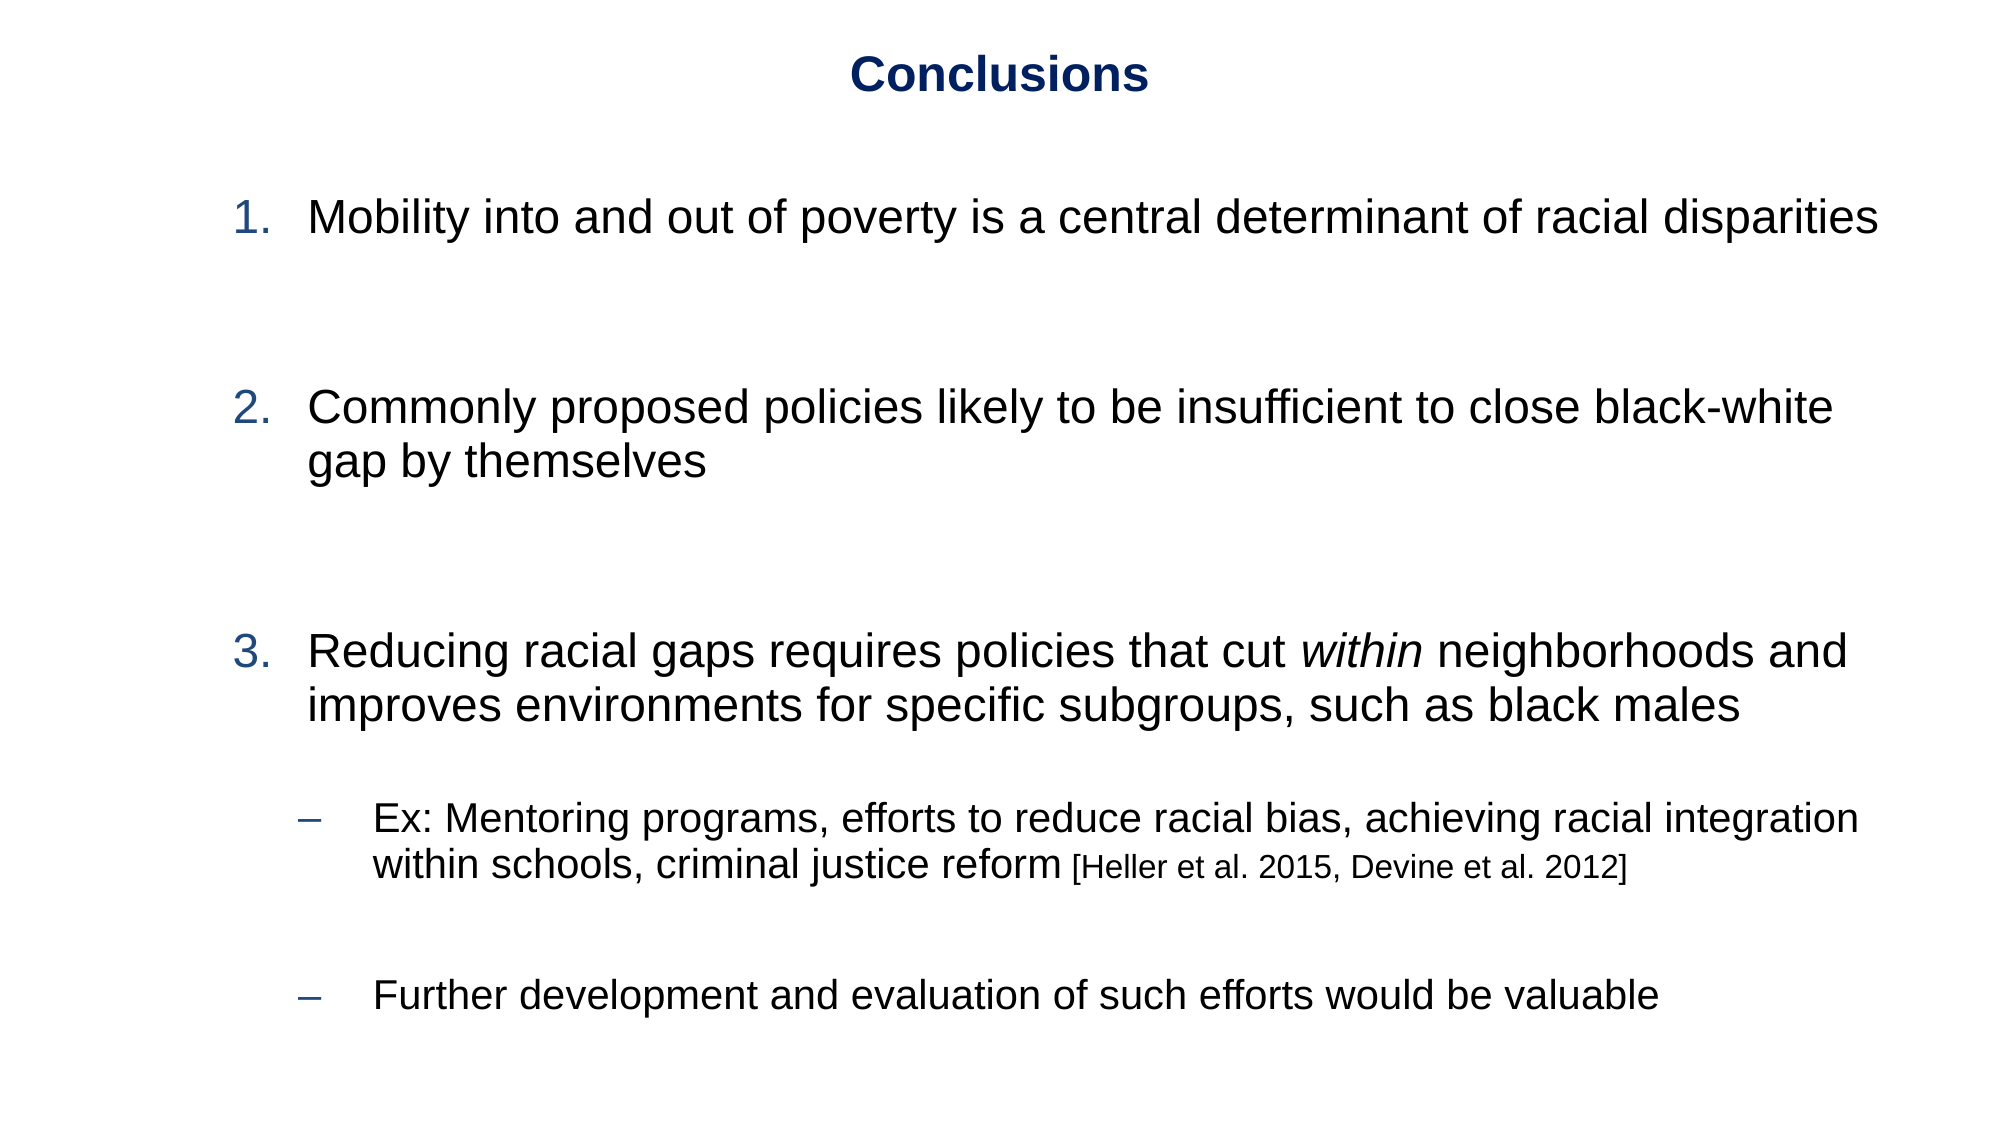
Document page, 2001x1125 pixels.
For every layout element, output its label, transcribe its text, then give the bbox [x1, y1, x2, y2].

text_box Conclusions [249, 5, 1750, 144]
list Mobility into and out of poverty is a central determinant of racial disparities Commonly proposed policies likely to be insufficient to close black-white gap by themselves Reducing racial gaps requires policies that cut within neighborhoods and improves environments for specific subgroups, such as black males Ex: Mentoring programs, efforts to reduce racial bias, achieving racial integration within schools, criminal justice reform [Heller et al. 2015, Devine et al. 2012] Further development and evaluation of such efforts would be valuable [217, 182, 1918, 1083]
